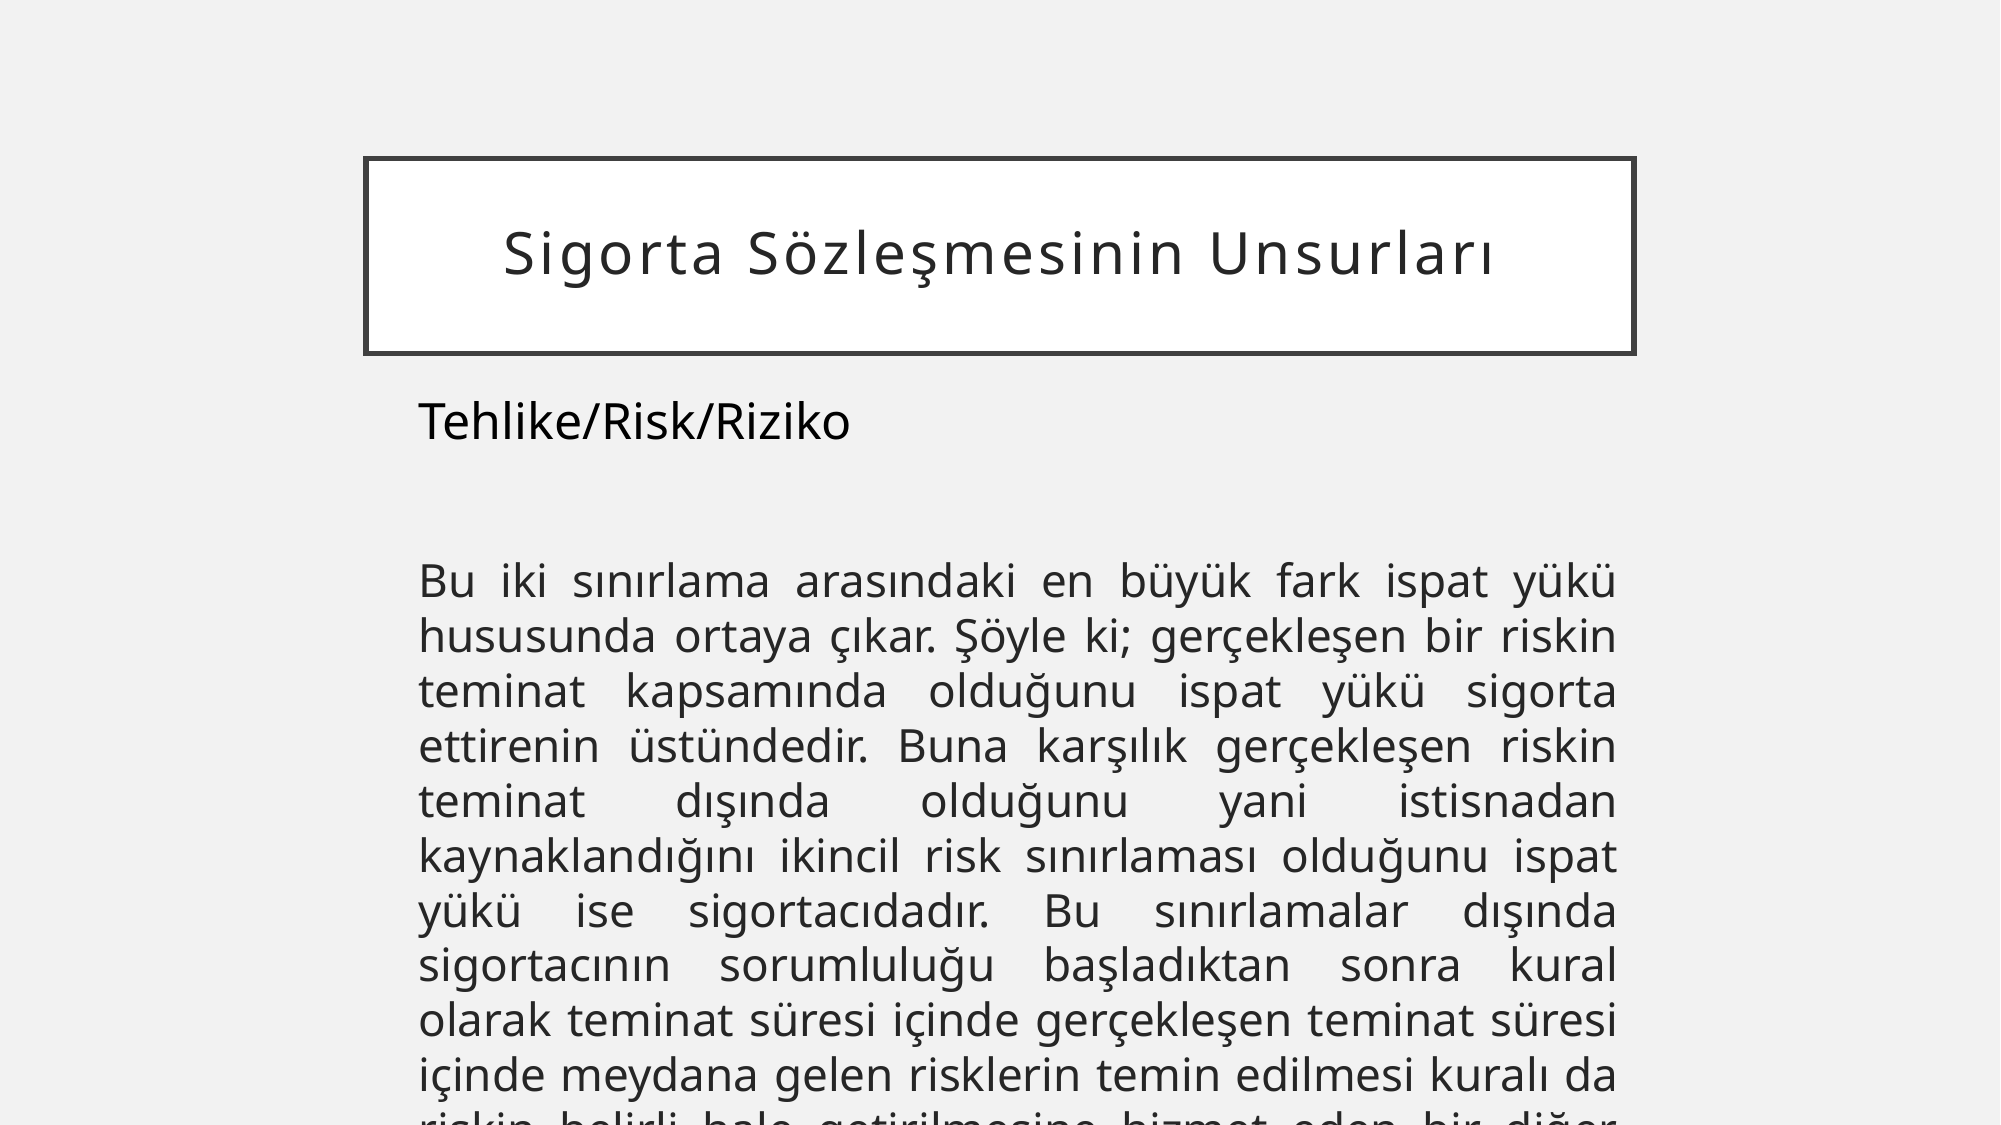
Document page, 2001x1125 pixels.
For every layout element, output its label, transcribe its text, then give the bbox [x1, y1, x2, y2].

list Tehlike/Risk/Riziko Bu iki sınırlama arasındaki en büyük fark ispat yükü hususunda ortaya çıkar. Şöyle ki; gerçekleşen bir riskin teminat kapsamında olduğunu ispat yükü sigorta ettirenin üstündedir. Buna karşılık gerçekleşen riskin teminat dışında olduğunu yani istisnadan kaynaklandığını ikincil risk sınırlaması olduğunu ispat yükü ise sigortacıdadır. Bu sınırlamalar dışında sigortacının sorumluluğu başladıktan sonra kural olarak teminat süresi içinde gerçekleşen teminat süresi içinde meydana gelen risklerin temin edilmesi kuralı da riskin belirli hale getirilmesine hizmet eden bir diğer husustur. [366, 382, 1634, 891]
title Sigorta Sözleşmesinin Unsurları [363, 156, 1637, 356]
